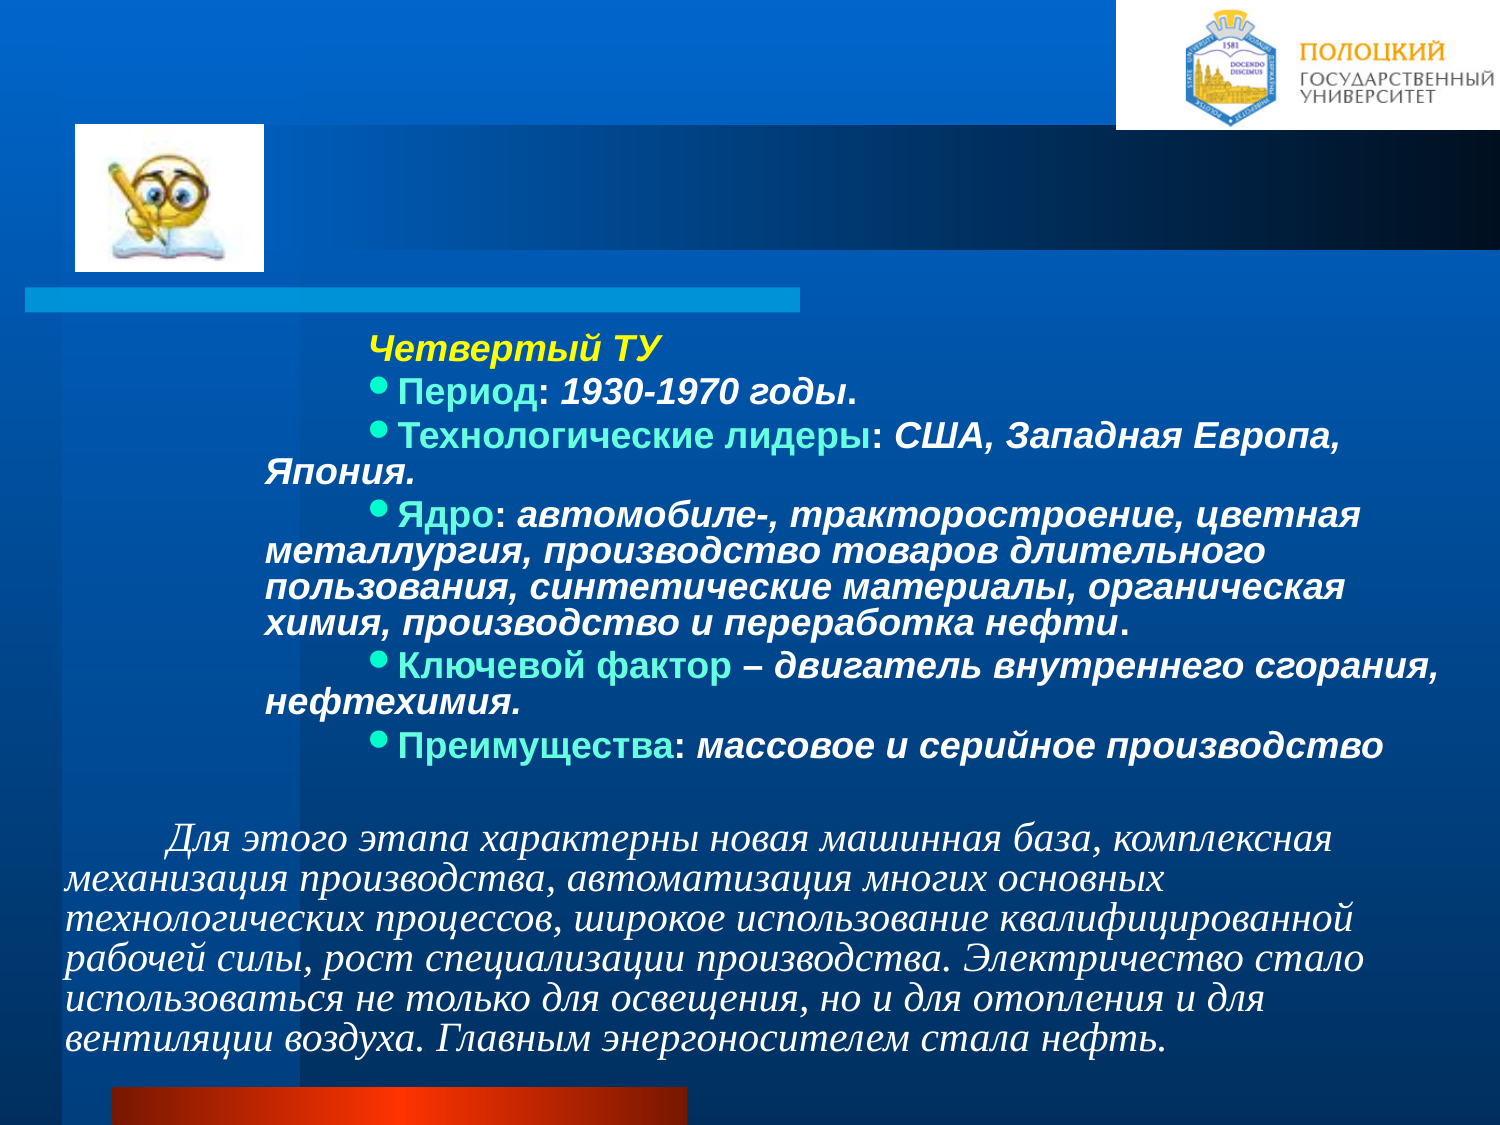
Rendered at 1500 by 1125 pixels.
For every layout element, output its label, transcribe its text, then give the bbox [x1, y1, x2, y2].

text_box Для этого этапа характерны новая машинная база, комплексная механизация производства, автоматизация многих основных технологических процессов, широкое использование квалифицированной рабочей силы, рост специализации производства. Электричество стало использоваться не только для освещения, но и для отопления и для вентиляции воздуха. Главным энергоносителем стала нефть. [50, 812, 1450, 1068]
picture [74, 124, 265, 272]
list Четвертый ТУ Период: 1930-1970 годы. Технологические лидеры: США, Западная Европа, Япония. Ядро: автомобиле-, тракторостроение, цветная металлургия, производство товаров длительного пользования, синтетические материалы, органическая химия, производство и переработка нефти. Ключевой фактор – двигатель внутреннего сгорания, нефтехимия. Преимущества: массовое и серийное производство [249, 324, 1476, 713]
picture [1115, 0, 1500, 131]
